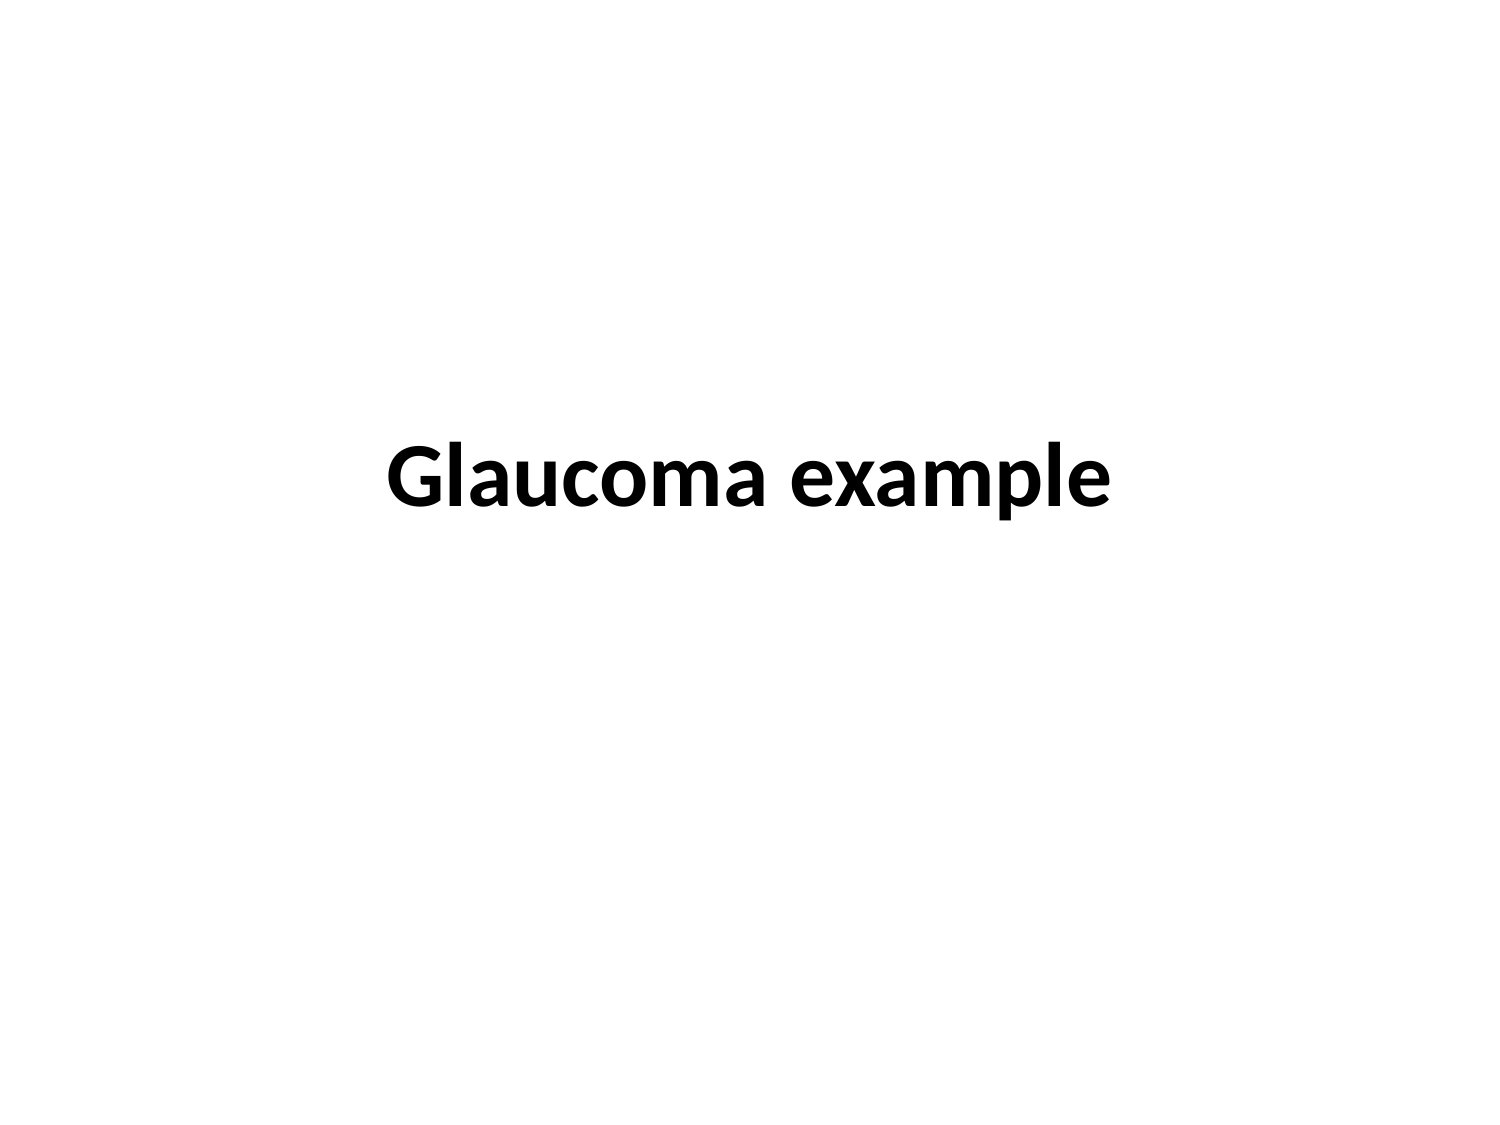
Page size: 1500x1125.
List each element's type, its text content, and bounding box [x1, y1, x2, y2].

title Glaucoma example [112, 349, 1388, 591]
